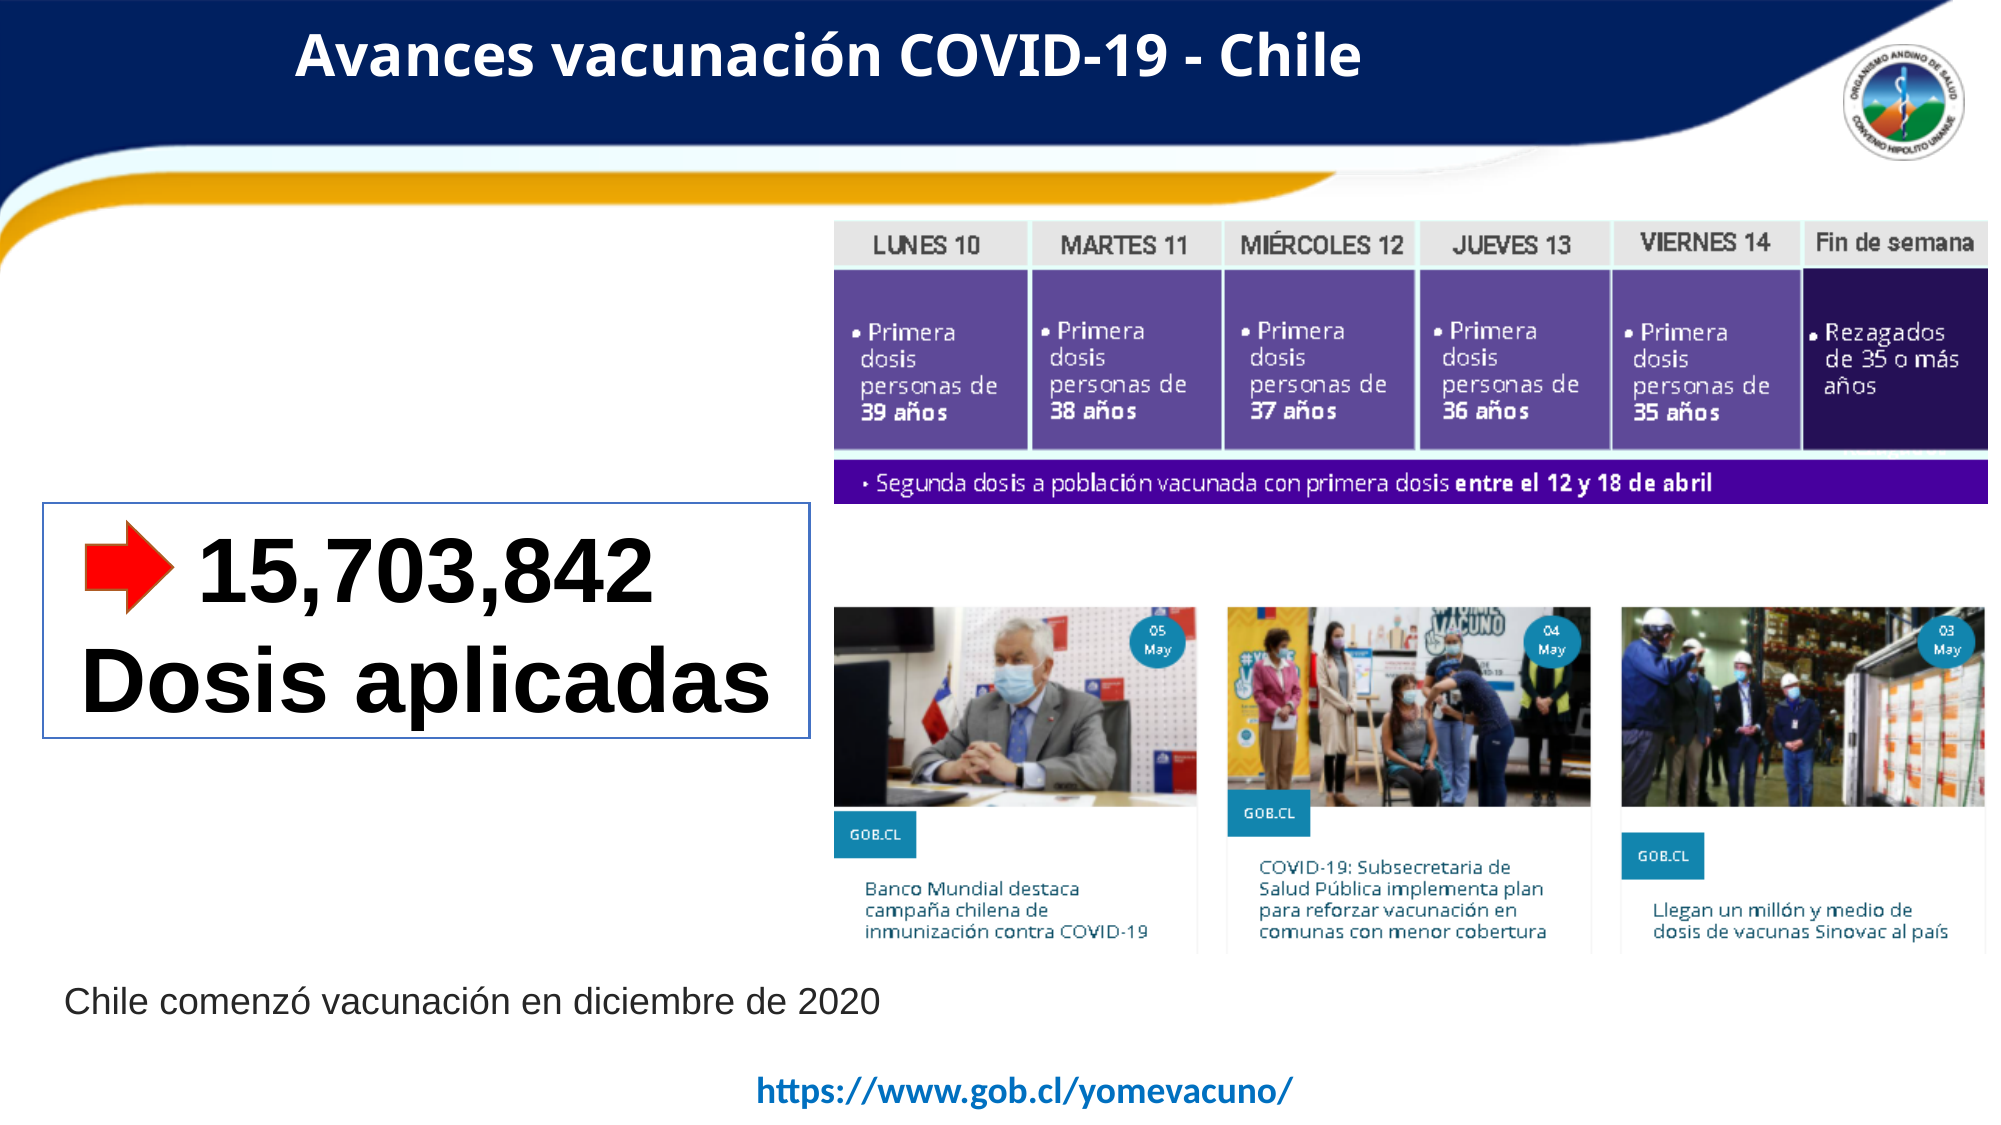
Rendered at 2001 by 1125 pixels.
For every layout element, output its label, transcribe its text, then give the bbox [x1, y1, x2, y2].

text_box [84, 519, 175, 615]
picture [0, 0, 1988, 504]
text_box https://www.gob.cl/yomevacuno/ [741, 1058, 1758, 1119]
text_box 15,703,842 Dosis aplicadas [42, 502, 811, 739]
picture [834, 603, 1988, 954]
text_box Chile comenzó vacunación en diciembre de 2020 [48, 969, 1049, 1030]
